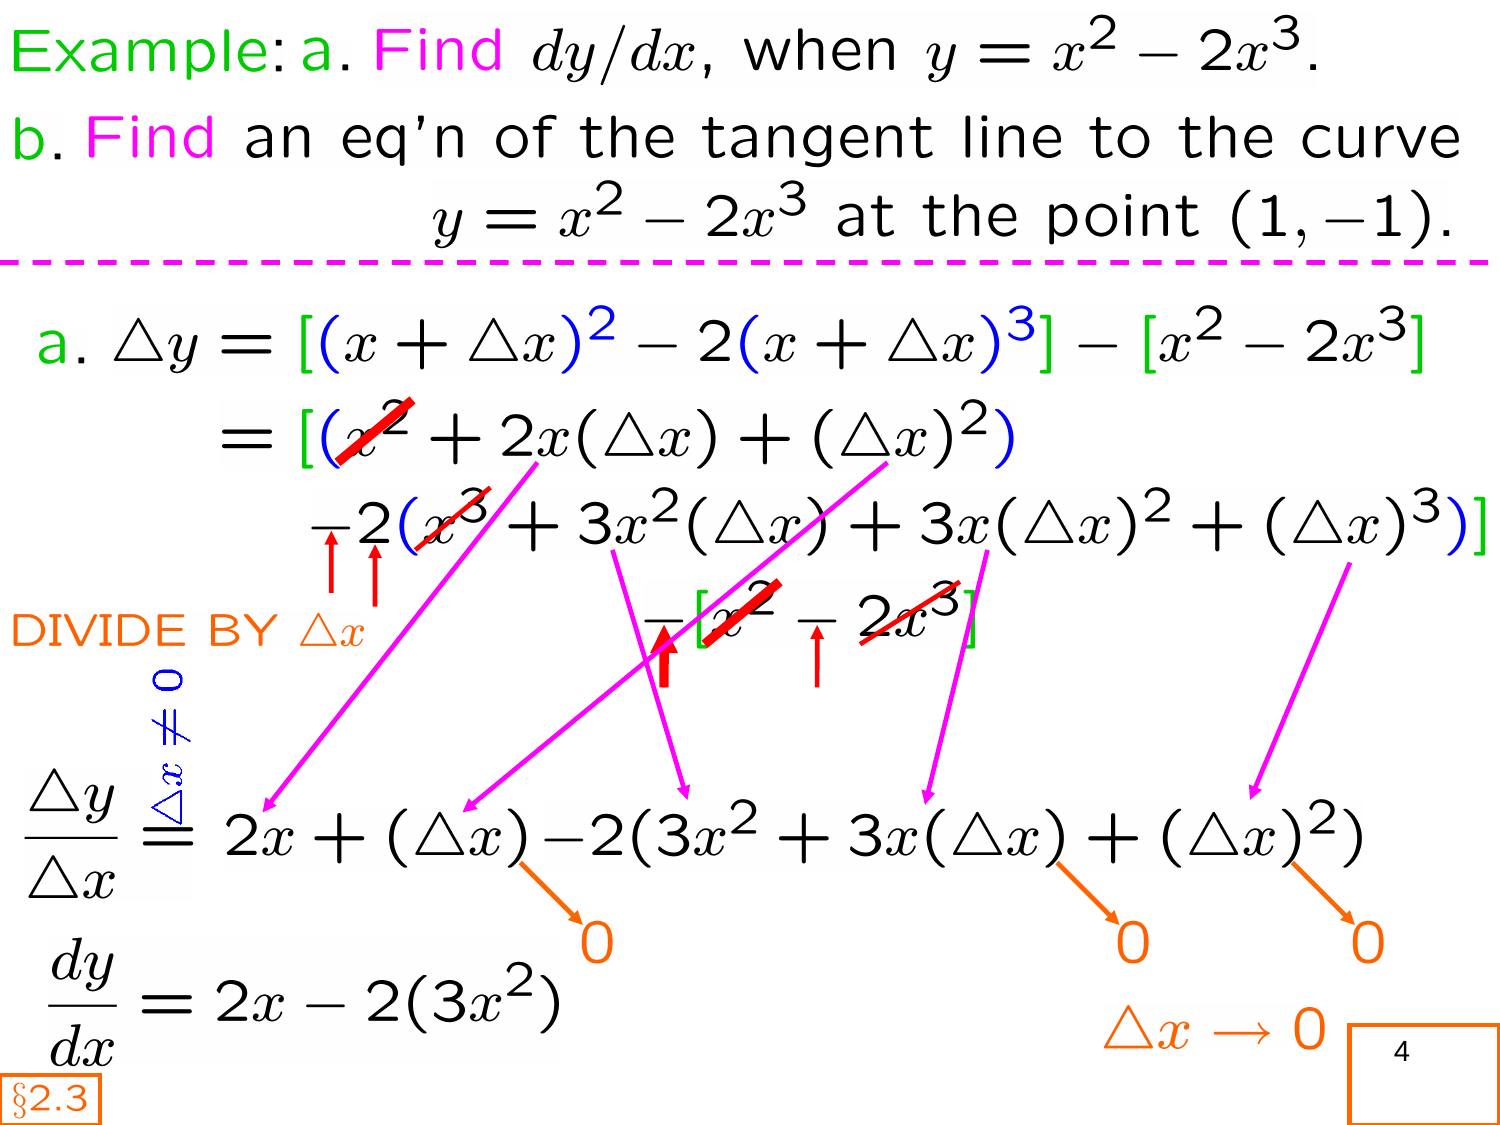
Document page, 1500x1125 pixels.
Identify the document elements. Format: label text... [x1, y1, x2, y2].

picture [46, 937, 562, 1068]
text_box [921, 659, 961, 797]
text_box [330, 530, 818, 688]
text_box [415, 487, 961, 645]
picture [544, 798, 1363, 862]
picture [224, 808, 530, 869]
picture [12, 29, 284, 82]
text_box [0, 1074, 100, 1125]
text_box [465, 696, 605, 806]
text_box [520, 862, 1385, 966]
picture [780, 399, 1015, 470]
picture [961, 487, 1488, 557]
picture [1102, 1004, 1326, 1051]
picture [112, 305, 1425, 376]
text_box [656, 696, 690, 797]
picture [311, 487, 337, 557]
text_box [1249, 566, 1349, 797]
picture [12, 1080, 88, 1119]
picture [24, 667, 194, 901]
picture [818, 580, 976, 651]
picture [430, 180, 1451, 250]
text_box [337, 399, 780, 529]
picture [374, 11, 1317, 88]
picture [14, 114, 64, 161]
text_box [263, 696, 355, 806]
slide_number 4 [1074, 1024, 1425, 1103]
text_box [1349, 1025, 1500, 1125]
picture [87, 112, 1459, 170]
picture [12, 612, 366, 647]
picture [37, 330, 86, 364]
picture [301, 37, 351, 71]
picture [220, 399, 337, 470]
